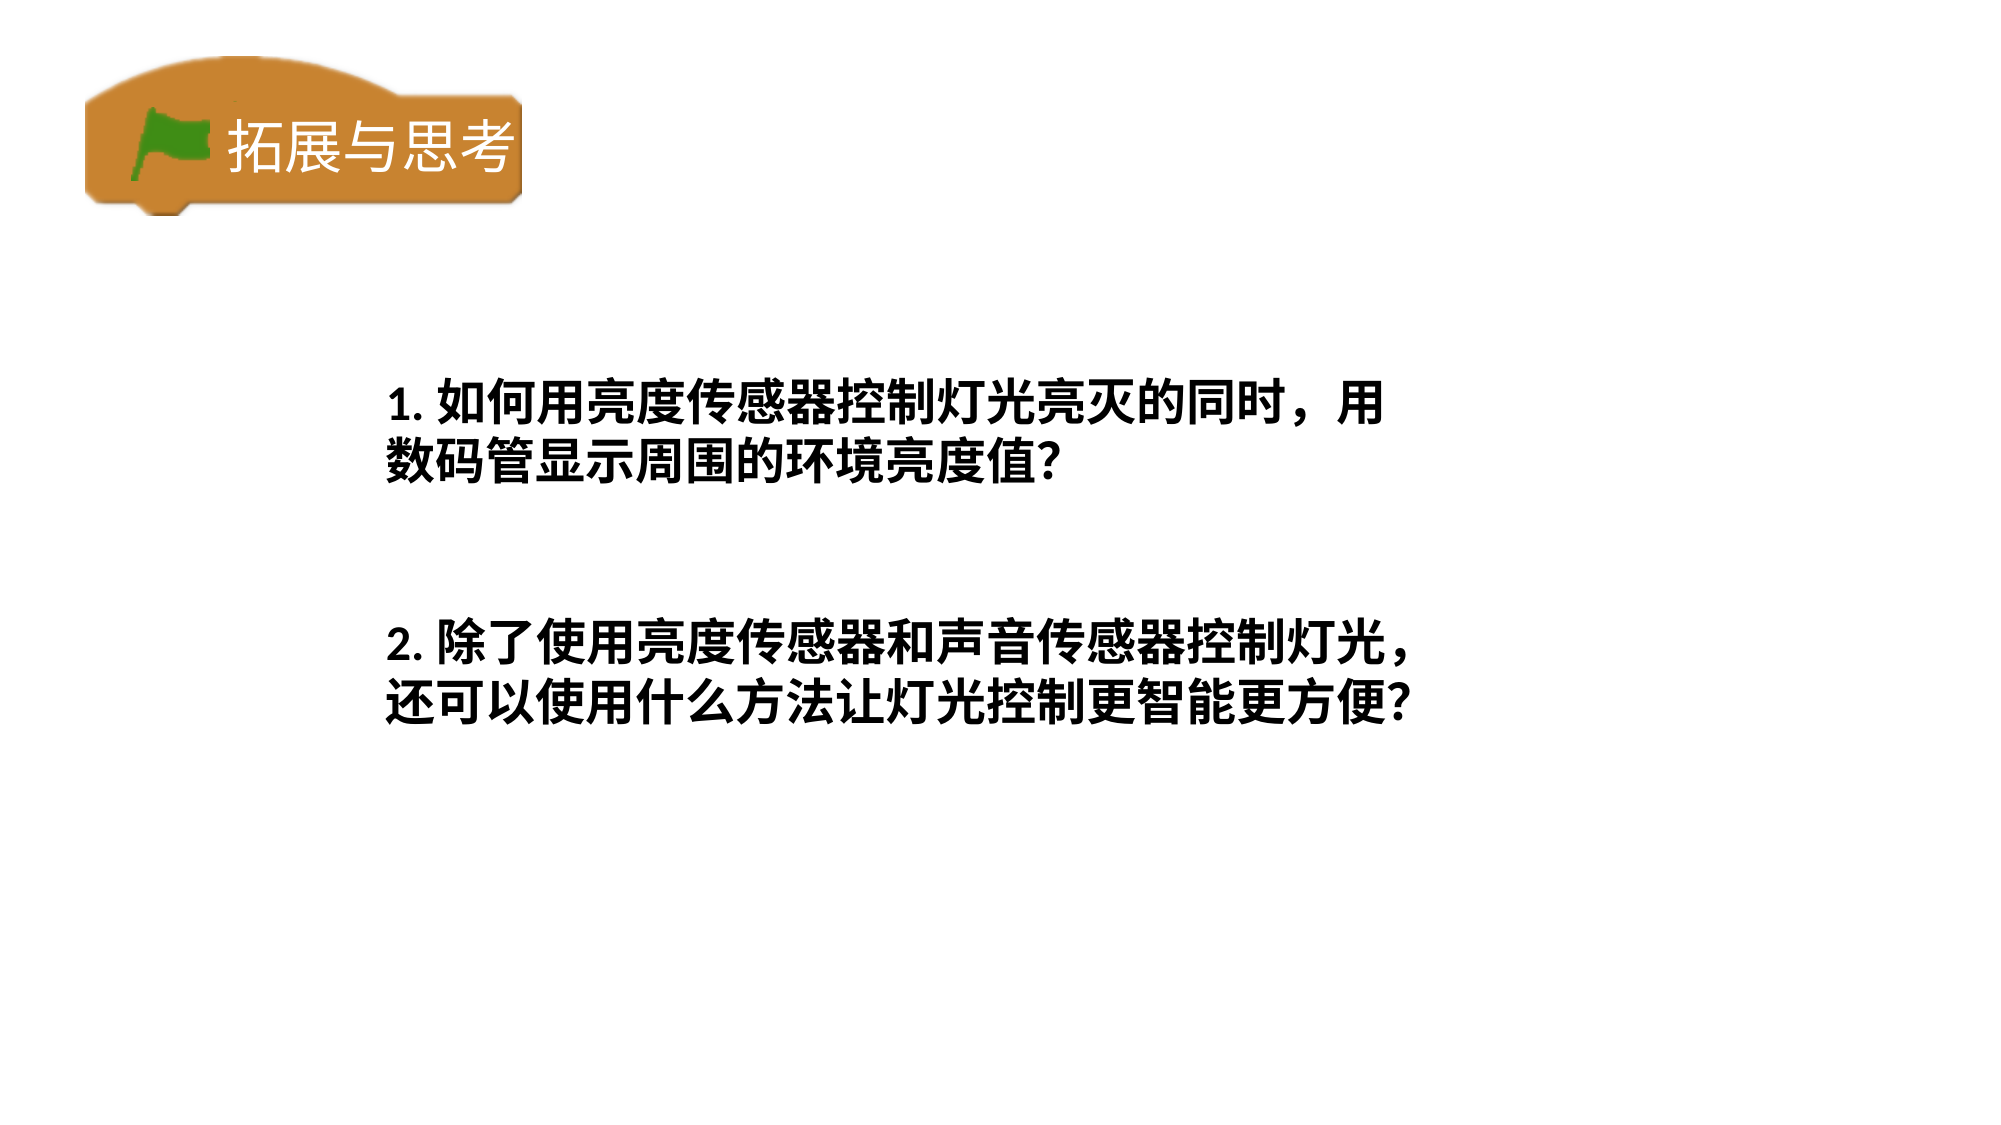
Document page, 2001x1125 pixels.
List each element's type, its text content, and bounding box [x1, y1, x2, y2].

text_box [85, 56, 535, 216]
text_box 1.如何用亮度传感器控制灯光亮灭的同时，用数码管显示周围的环境亮度值？ 2.除了使用亮度传感器和声音传感器控制灯光， 还可以使用什么方法让灯光控制更智能更方便？ [371, 362, 1419, 738]
